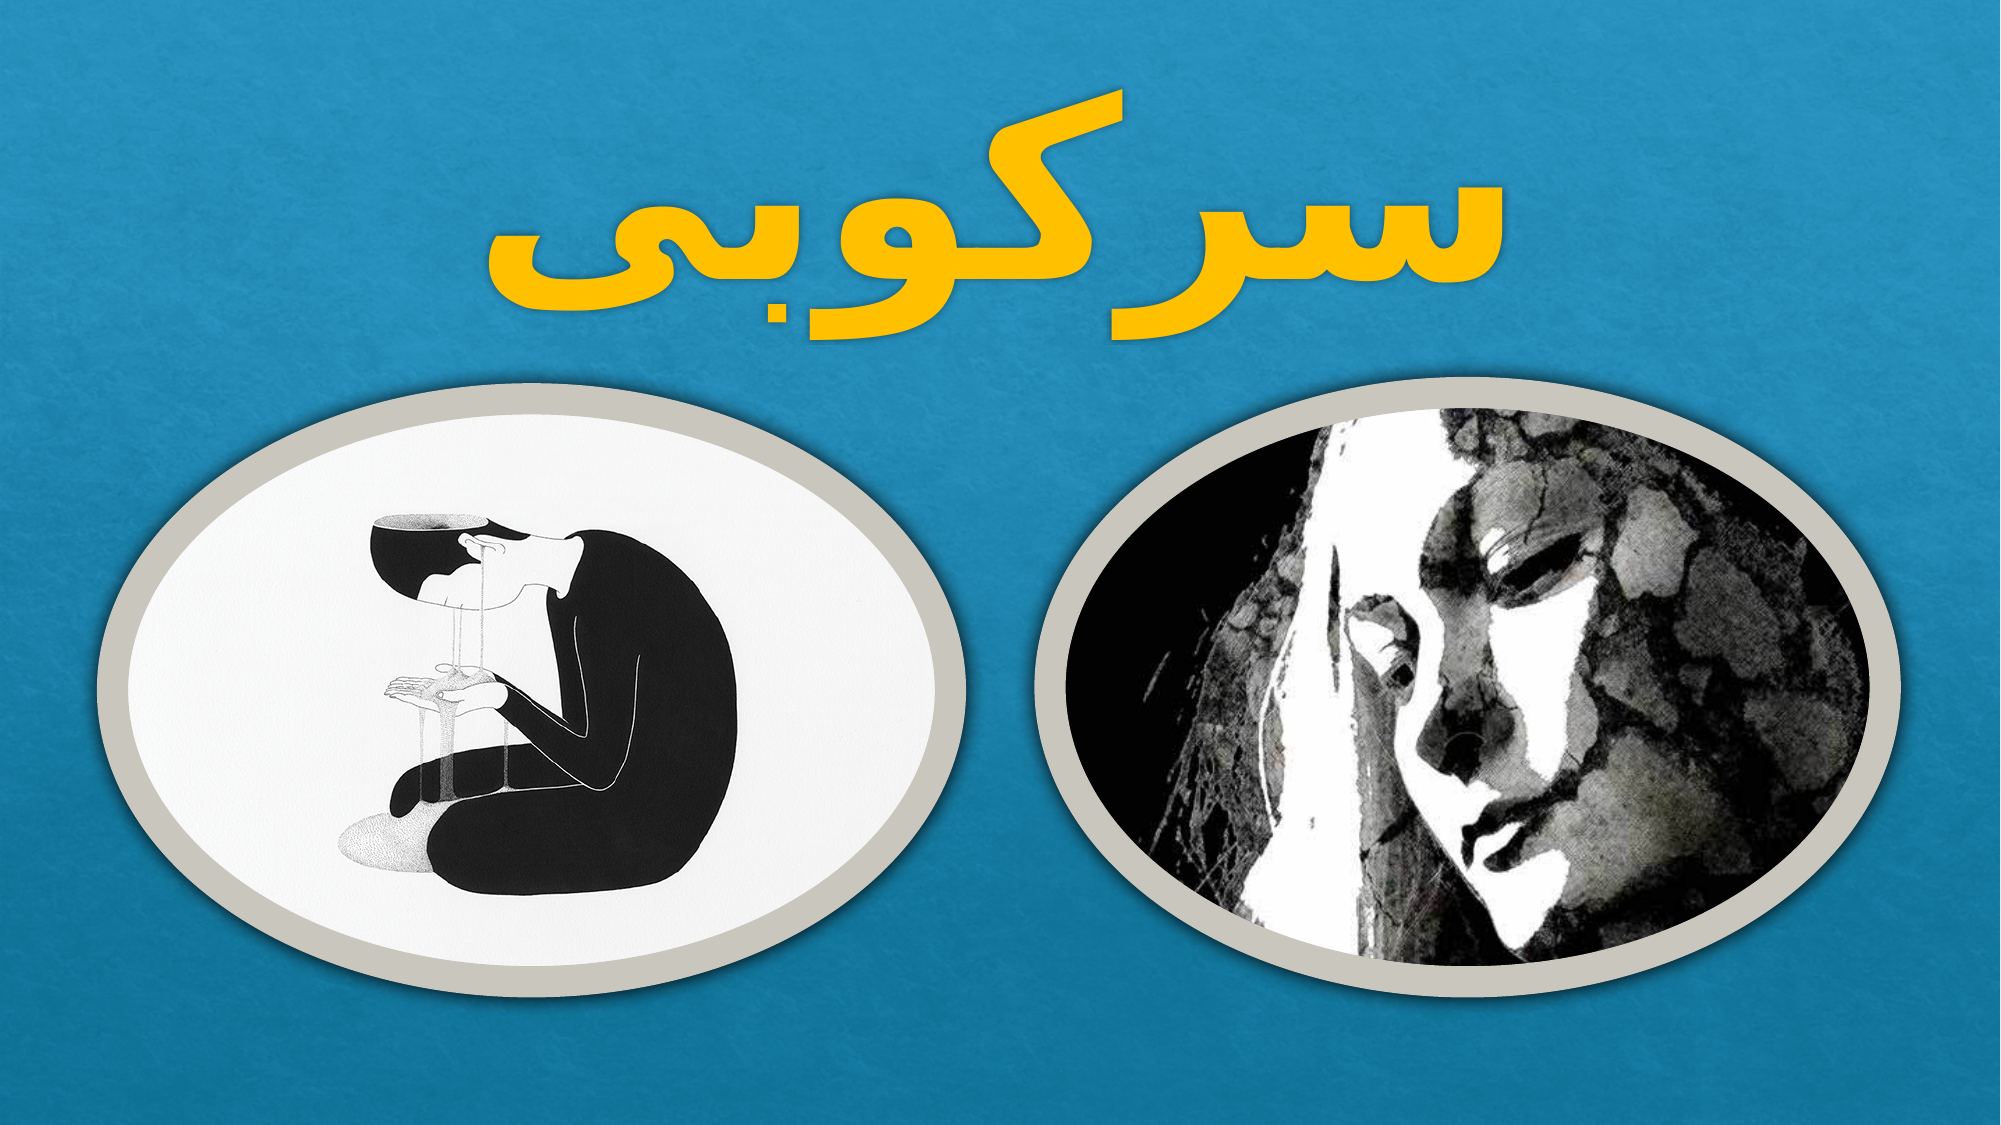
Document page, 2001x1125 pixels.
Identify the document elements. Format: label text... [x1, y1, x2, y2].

title سرکوبی [149, 99, 1849, 260]
picture [1049, 392, 1886, 983]
picture [112, 398, 951, 982]
